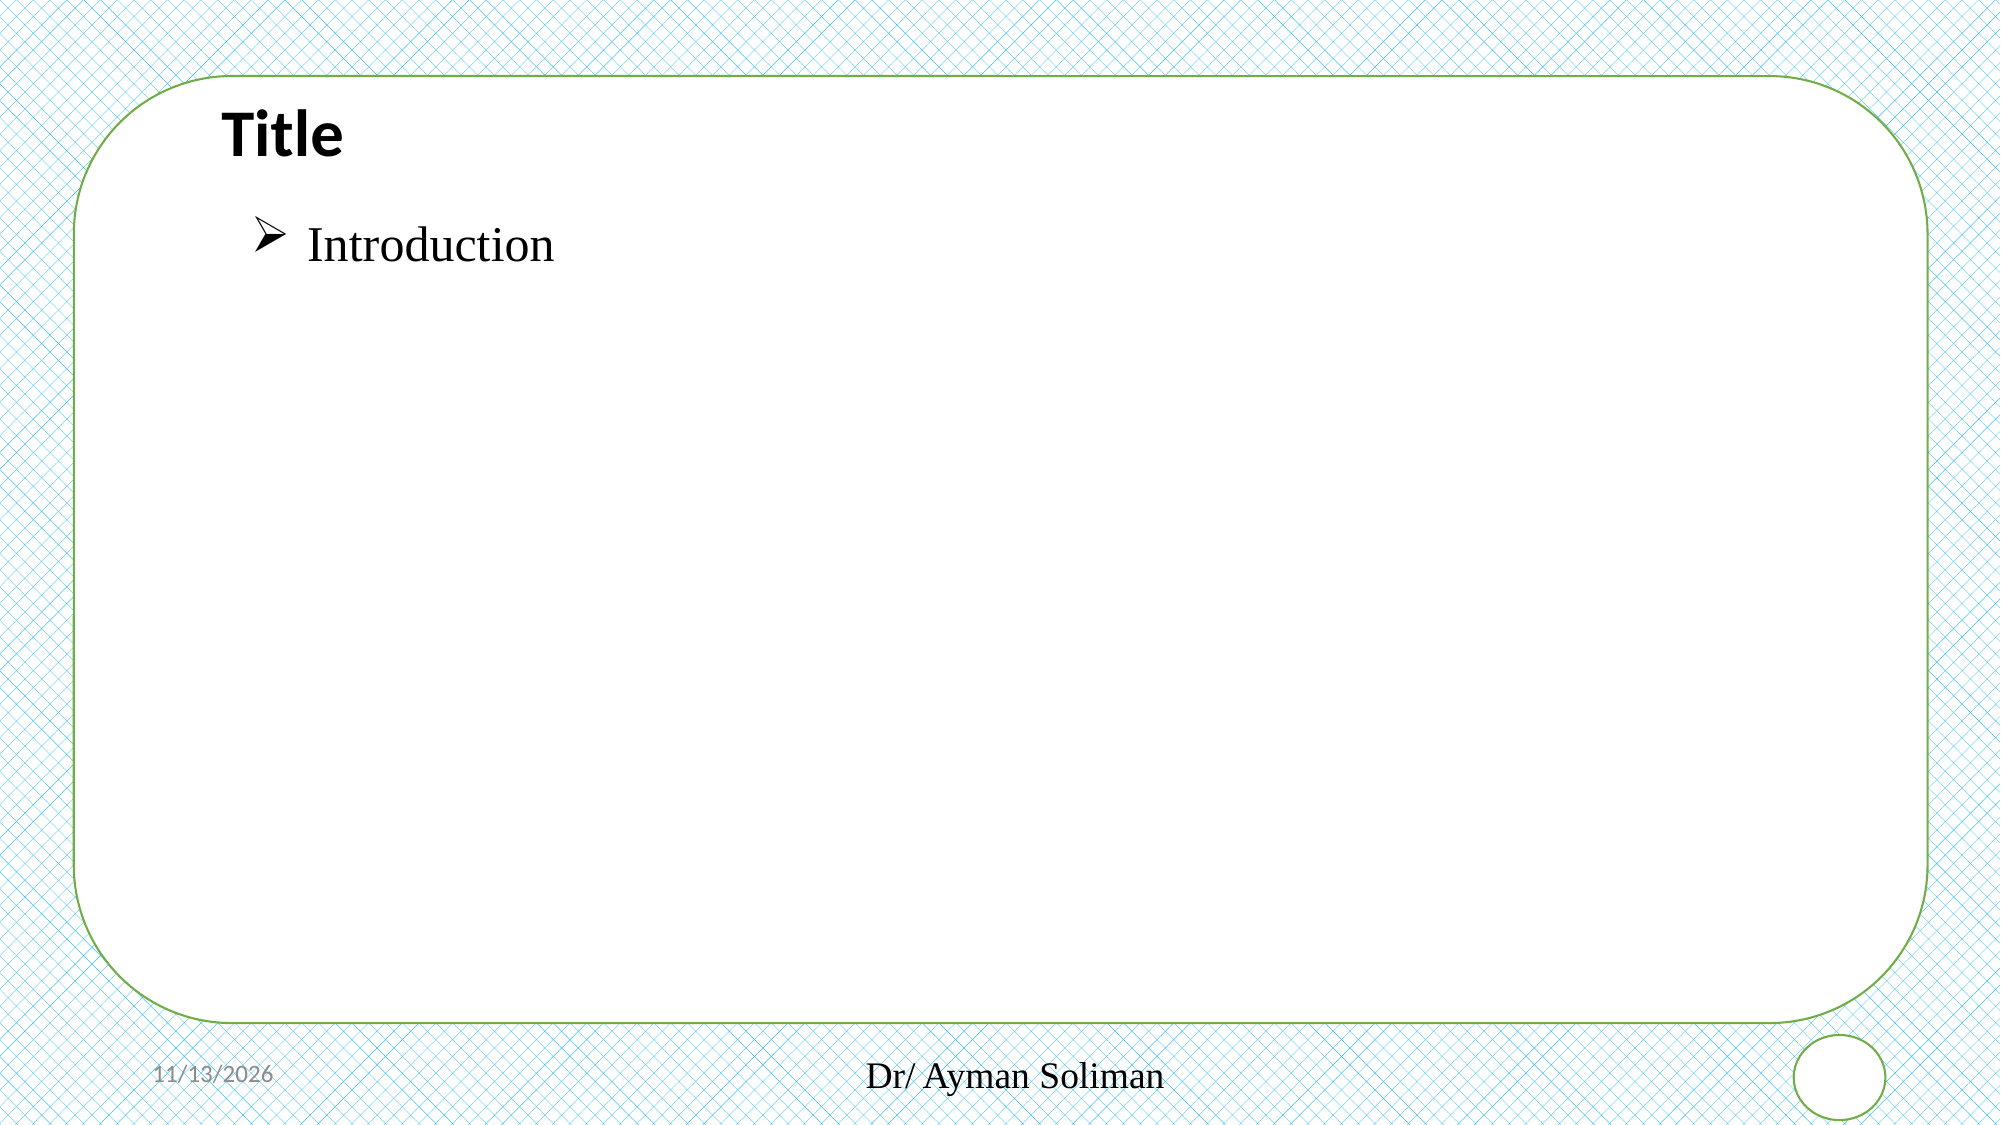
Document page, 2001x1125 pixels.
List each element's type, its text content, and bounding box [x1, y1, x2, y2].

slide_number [137, 1042, 588, 1103]
text_box Introduction [236, 178, 1840, 909]
text_box Title [206, 82, 1863, 178]
picture [0, 0, 2000, 1125]
picture [1823, 1119, 1831, 1125]
slide_number 4 [1412, 1042, 1863, 1103]
text_box [1801, 1033, 1887, 1122]
text_box [72, 74, 1929, 1025]
text_box Dr/ Ayman Soliman [716, 1020, 1182, 1104]
